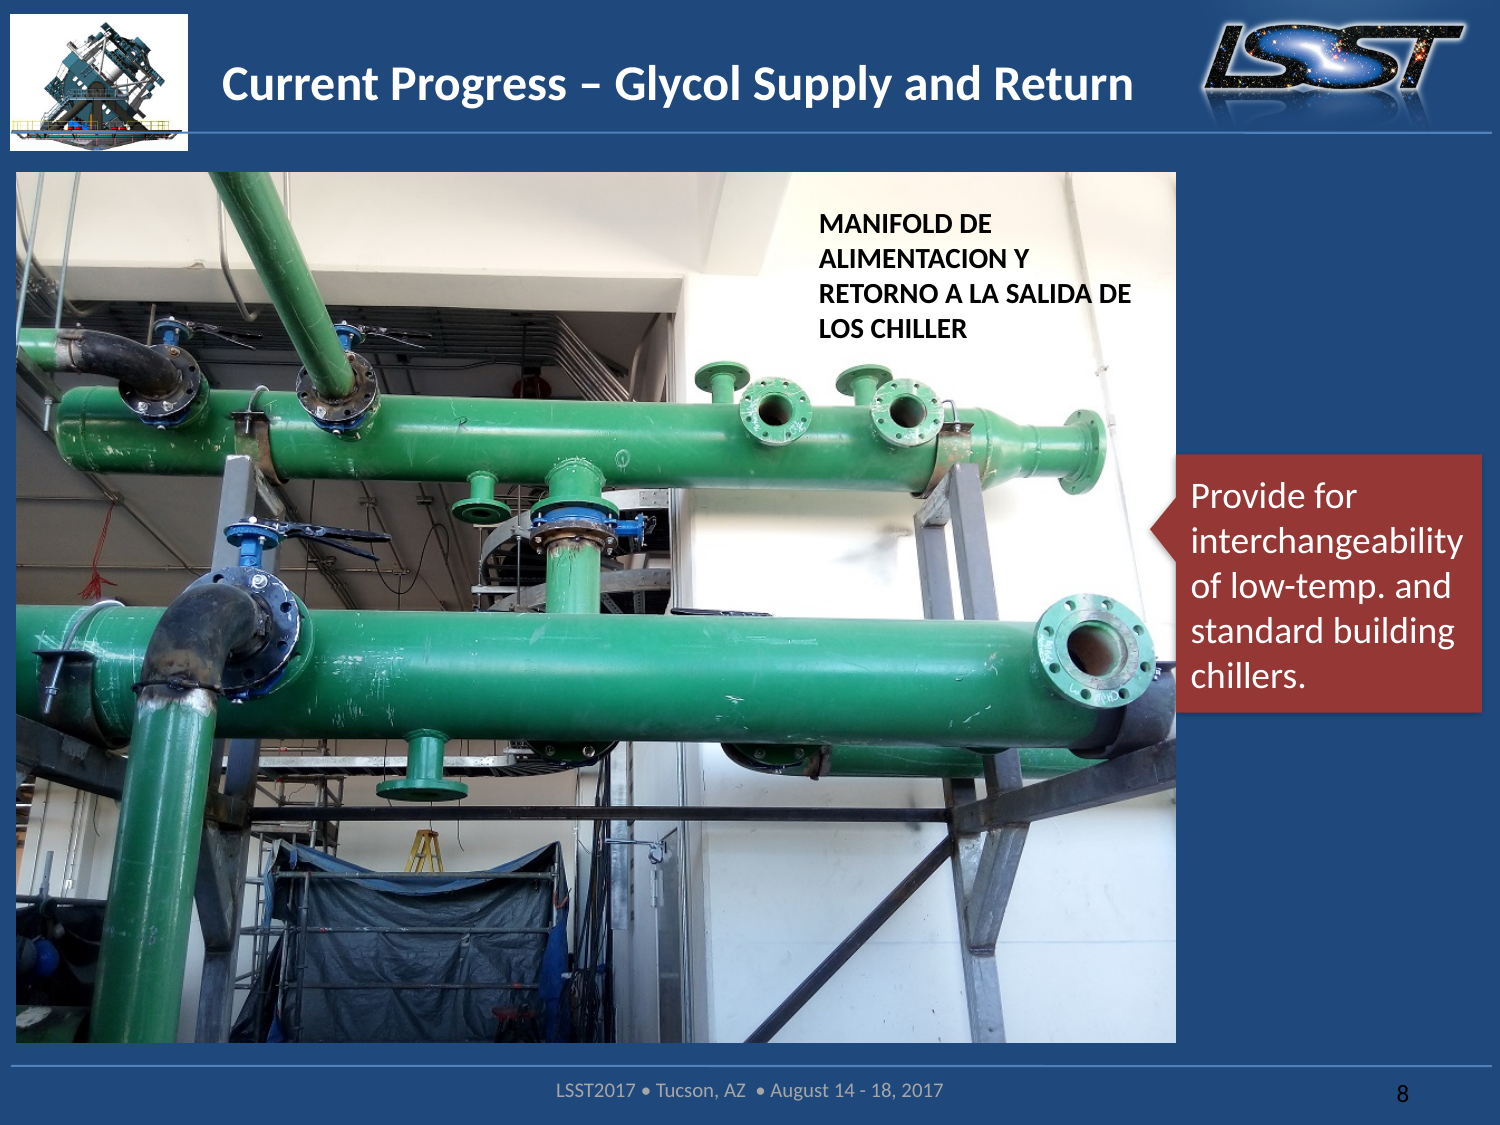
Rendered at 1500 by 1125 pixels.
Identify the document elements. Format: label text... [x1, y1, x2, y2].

picture [10, 14, 188, 131]
picture [15, 0, 1492, 1043]
text_box Provide for interchangeability of low-temp. and standard building chillers. [1182, 453, 1483, 714]
title Current Progress – Glycol Supply and Return [197, 34, 1171, 127]
picture [10, 134, 188, 151]
